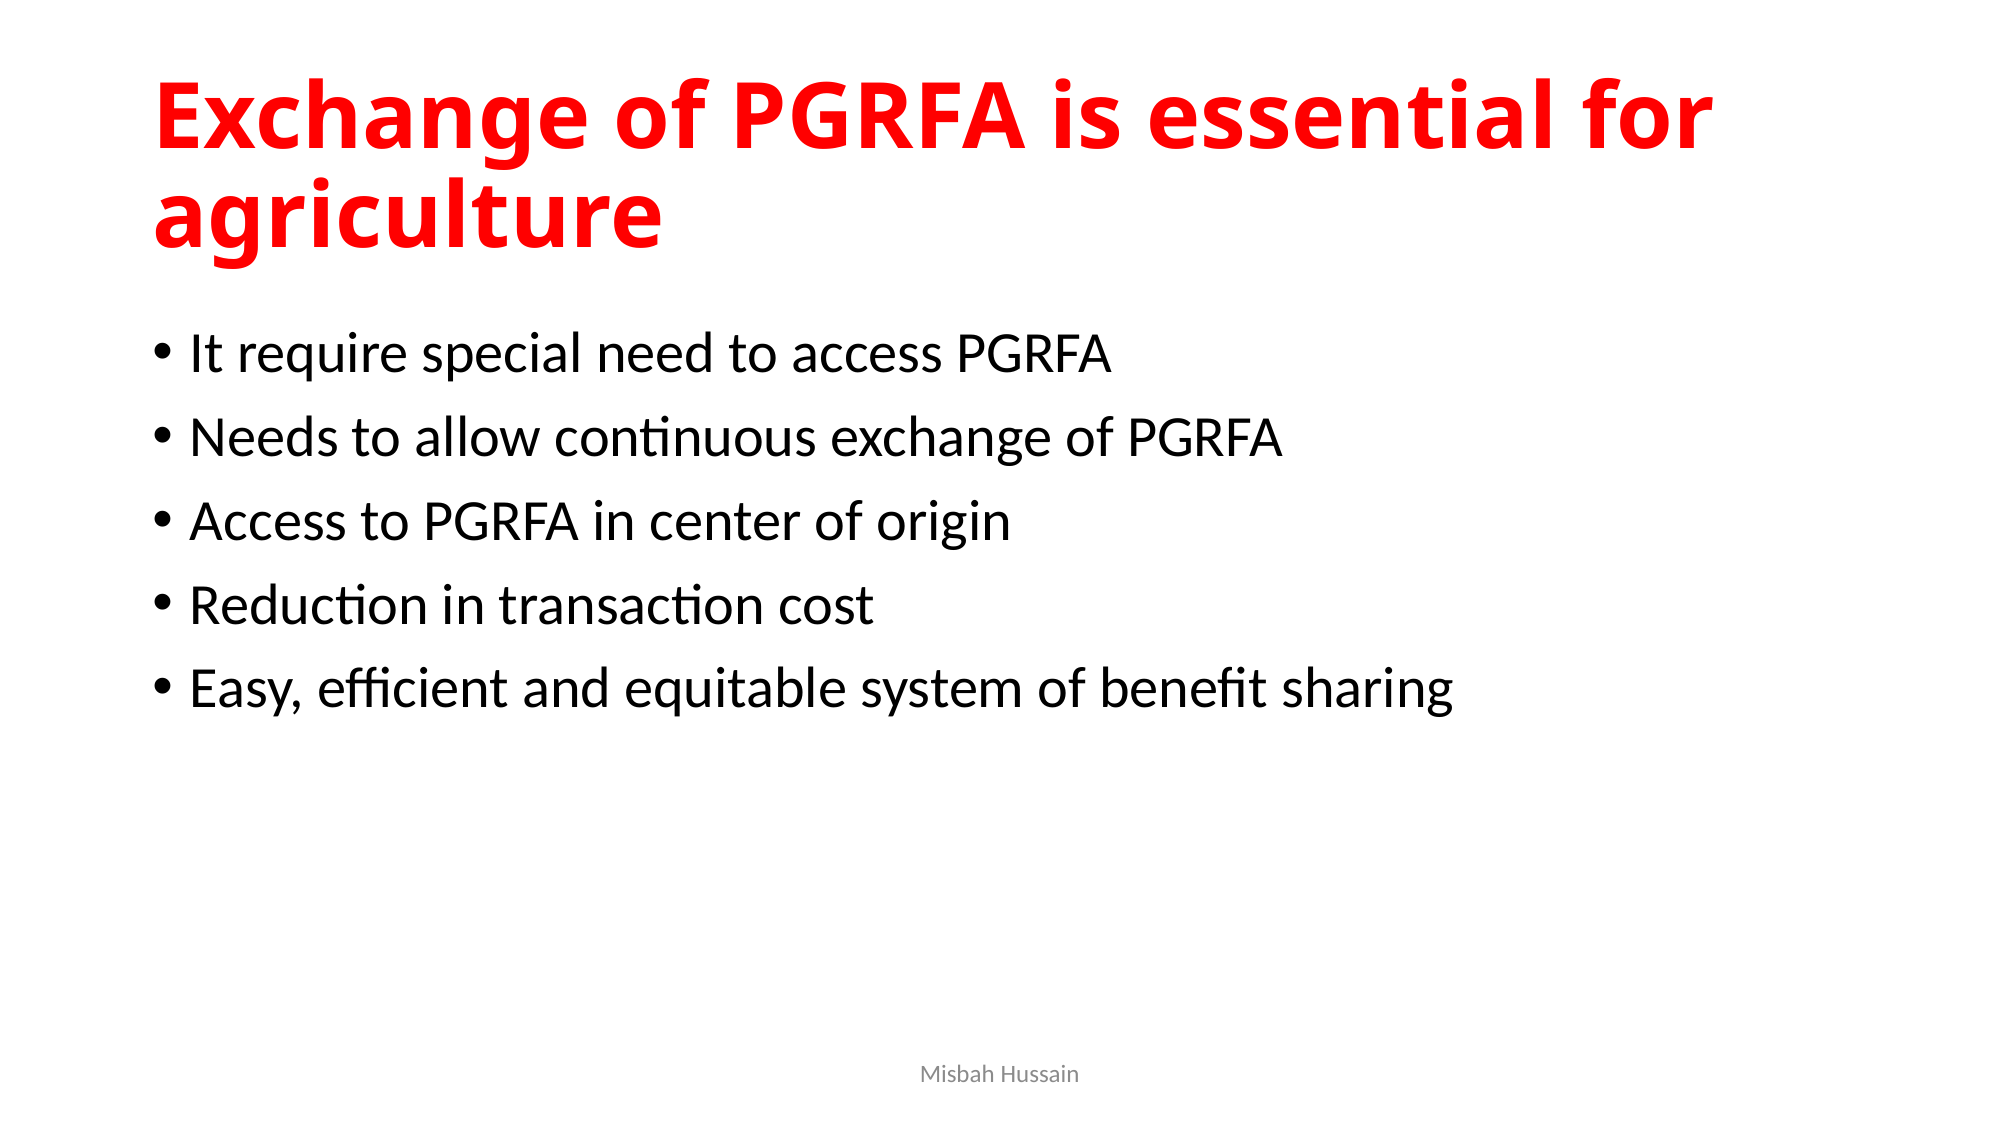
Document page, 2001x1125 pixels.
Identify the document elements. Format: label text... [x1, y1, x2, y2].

title Exchange of PGRFA is essential for agriculture [137, 59, 1863, 278]
footer Misbah Hussain [662, 1042, 1338, 1103]
list It require special need to access PGRFA Needs to allow continuous exchange of PGRFA Access to PGRFA in center of origin Reduction in transaction cost Easy, efficient and equitable system of benefit sharing [137, 314, 1863, 1029]
